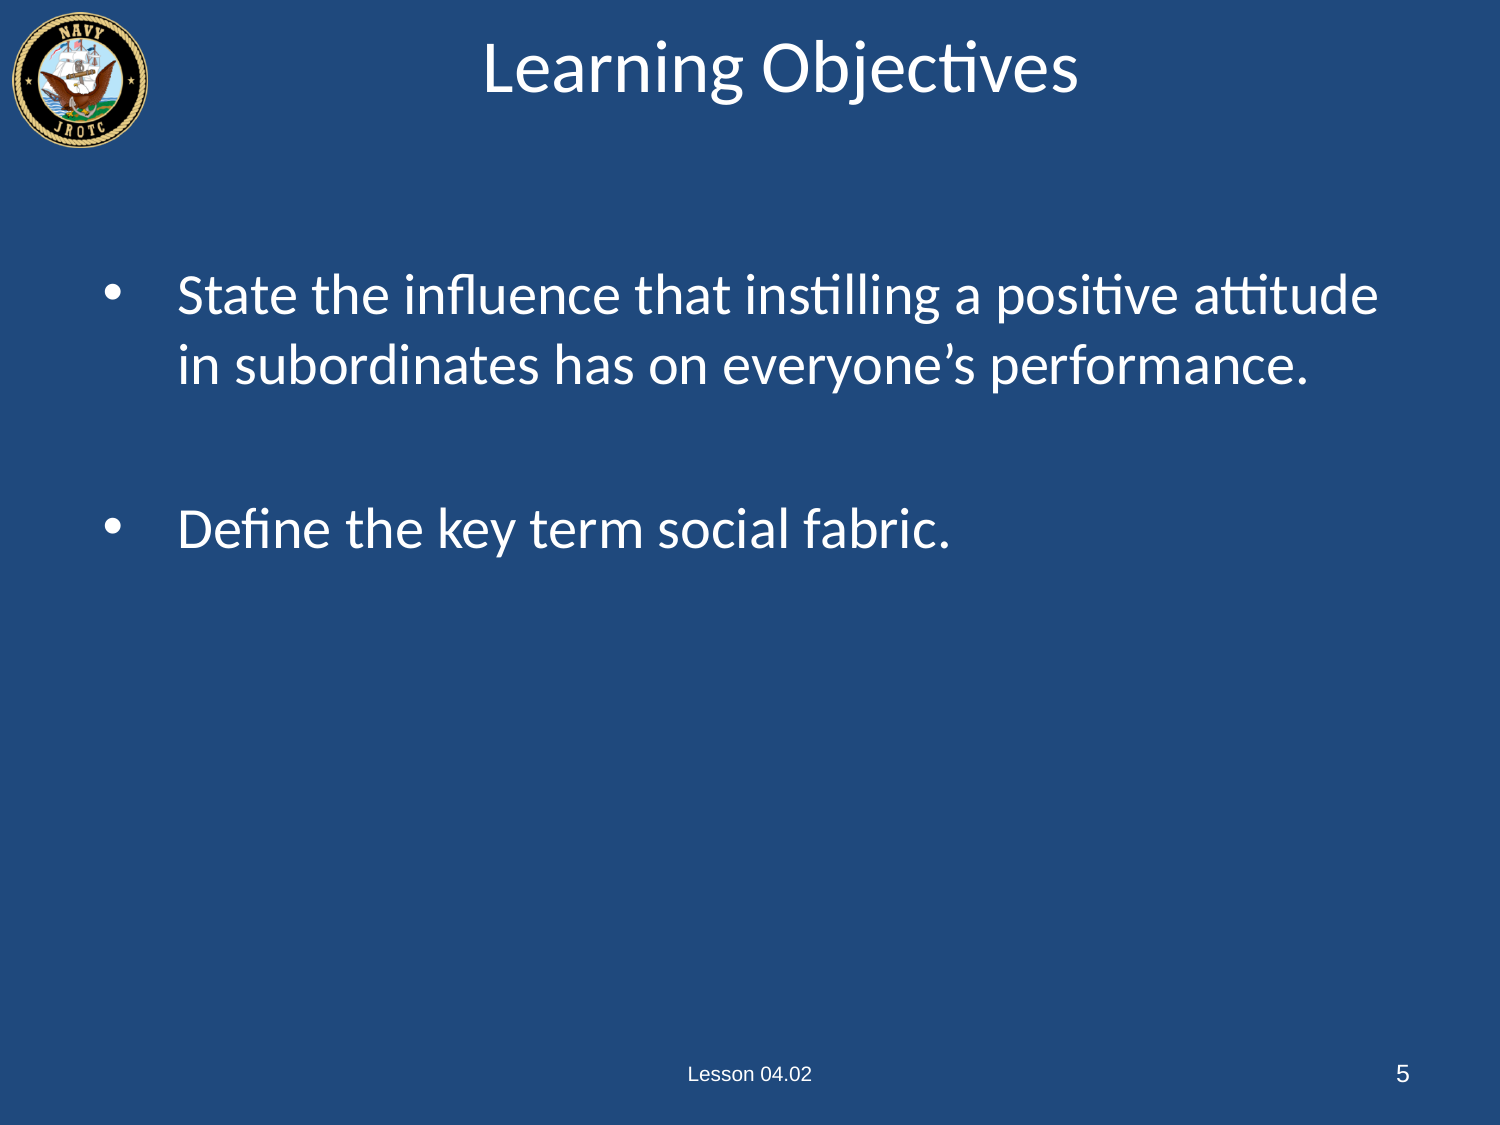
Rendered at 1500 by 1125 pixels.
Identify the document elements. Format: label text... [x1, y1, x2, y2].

title Learning Objectives [112, 24, 1451, 100]
slide_number 5 [1074, 1042, 1425, 1103]
picture [12, 12, 148, 148]
list State the influence that instilling a positive attitude in subordinates has on everyone’s performance. Define the key term social fabric. [87, 212, 1438, 1075]
footer Lesson 04.02 [512, 1042, 988, 1103]
